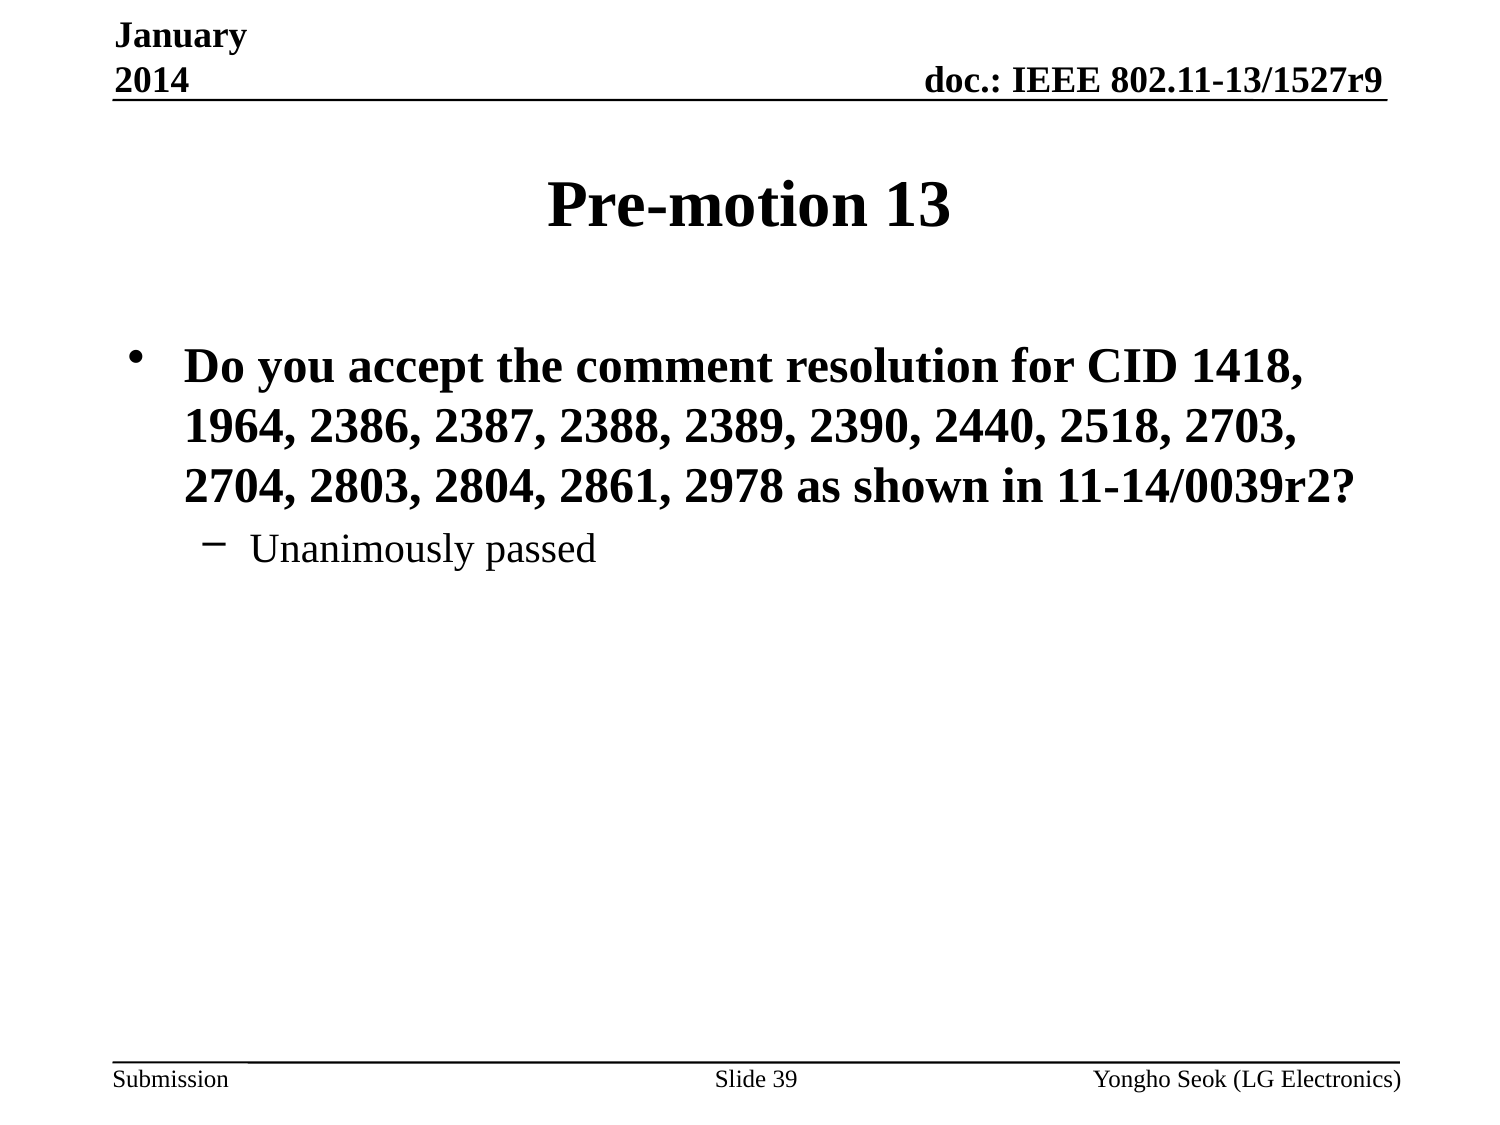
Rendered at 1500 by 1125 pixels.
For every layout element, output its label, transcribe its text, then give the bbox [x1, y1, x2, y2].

list Do you accept the comment resolution for CID 1418, 1964, 2386, 2387, 2388, 2389, 2390, 2440, 2518, 2703, 2704, 2803, 2804, 2861, 2978 as shown in 11-14/0039r2? Unanimously passed [112, 324, 1388, 1001]
slide_number Slide 39 [712, 1061, 800, 1093]
title Pre-motion 13 [112, 112, 1388, 288]
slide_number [114, 54, 333, 101]
footer Yongho Seok (LG Electronics) [1088, 1061, 1402, 1093]
